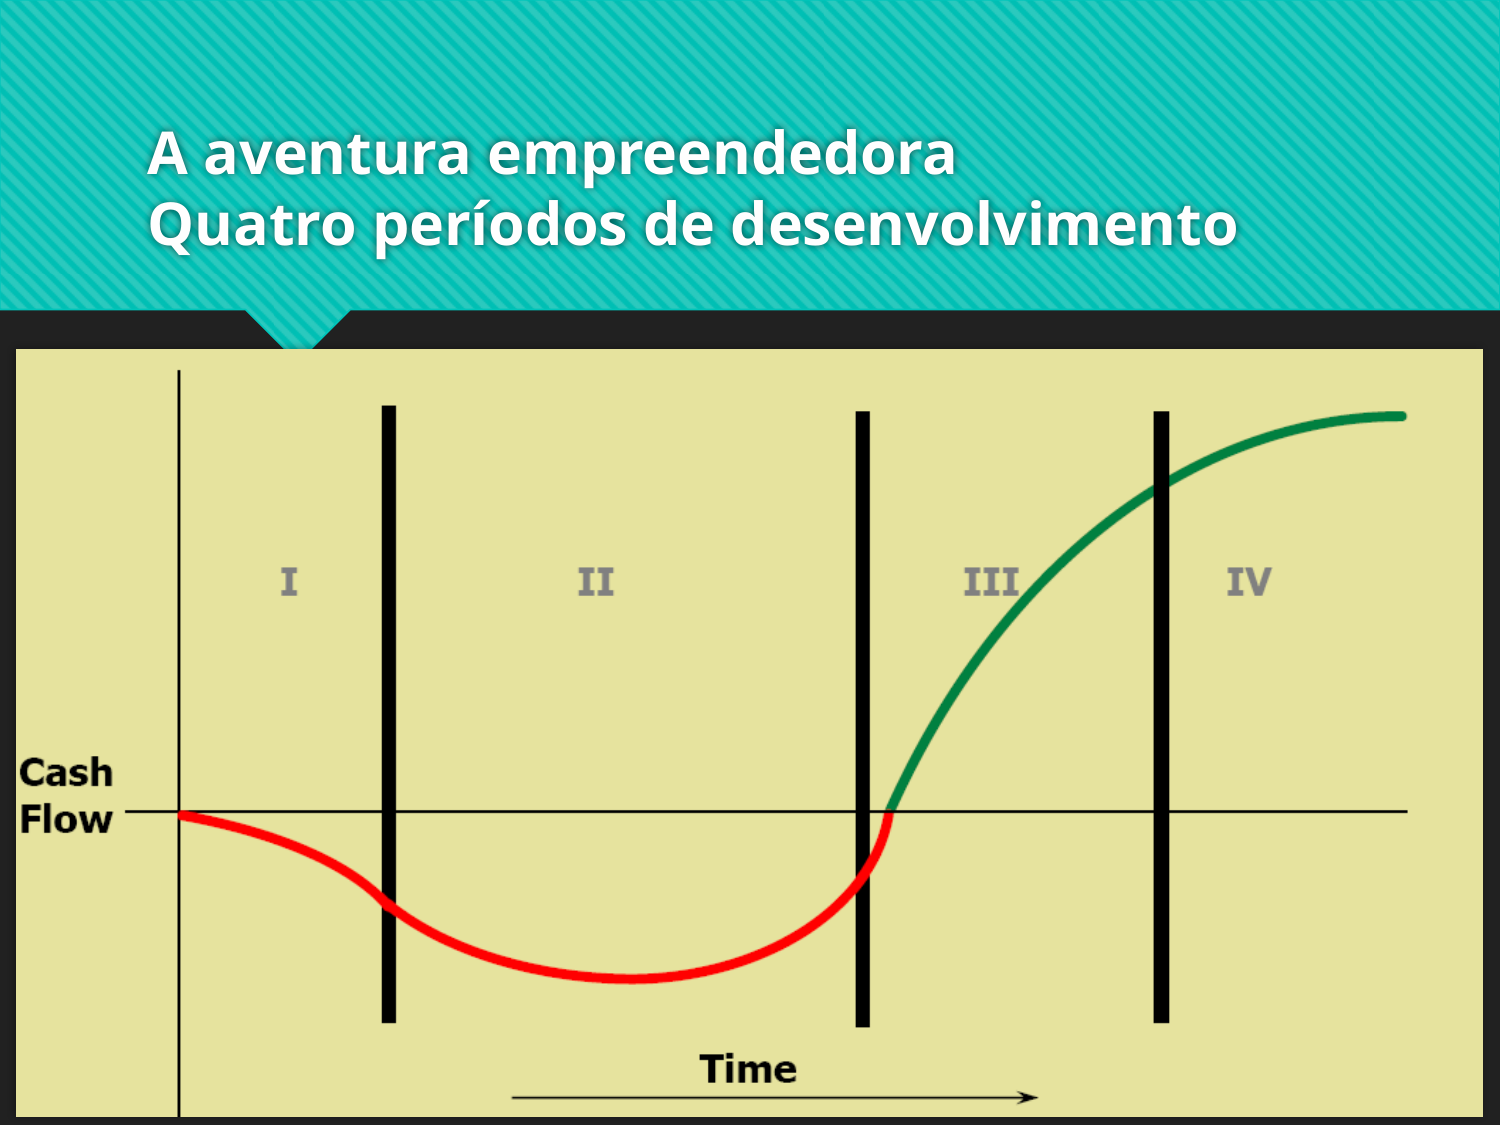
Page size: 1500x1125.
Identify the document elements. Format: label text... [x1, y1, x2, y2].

title A aventura empreendedora Quatro períodos de desenvolvimento [132, 106, 1368, 266]
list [15, 349, 1483, 1117]
